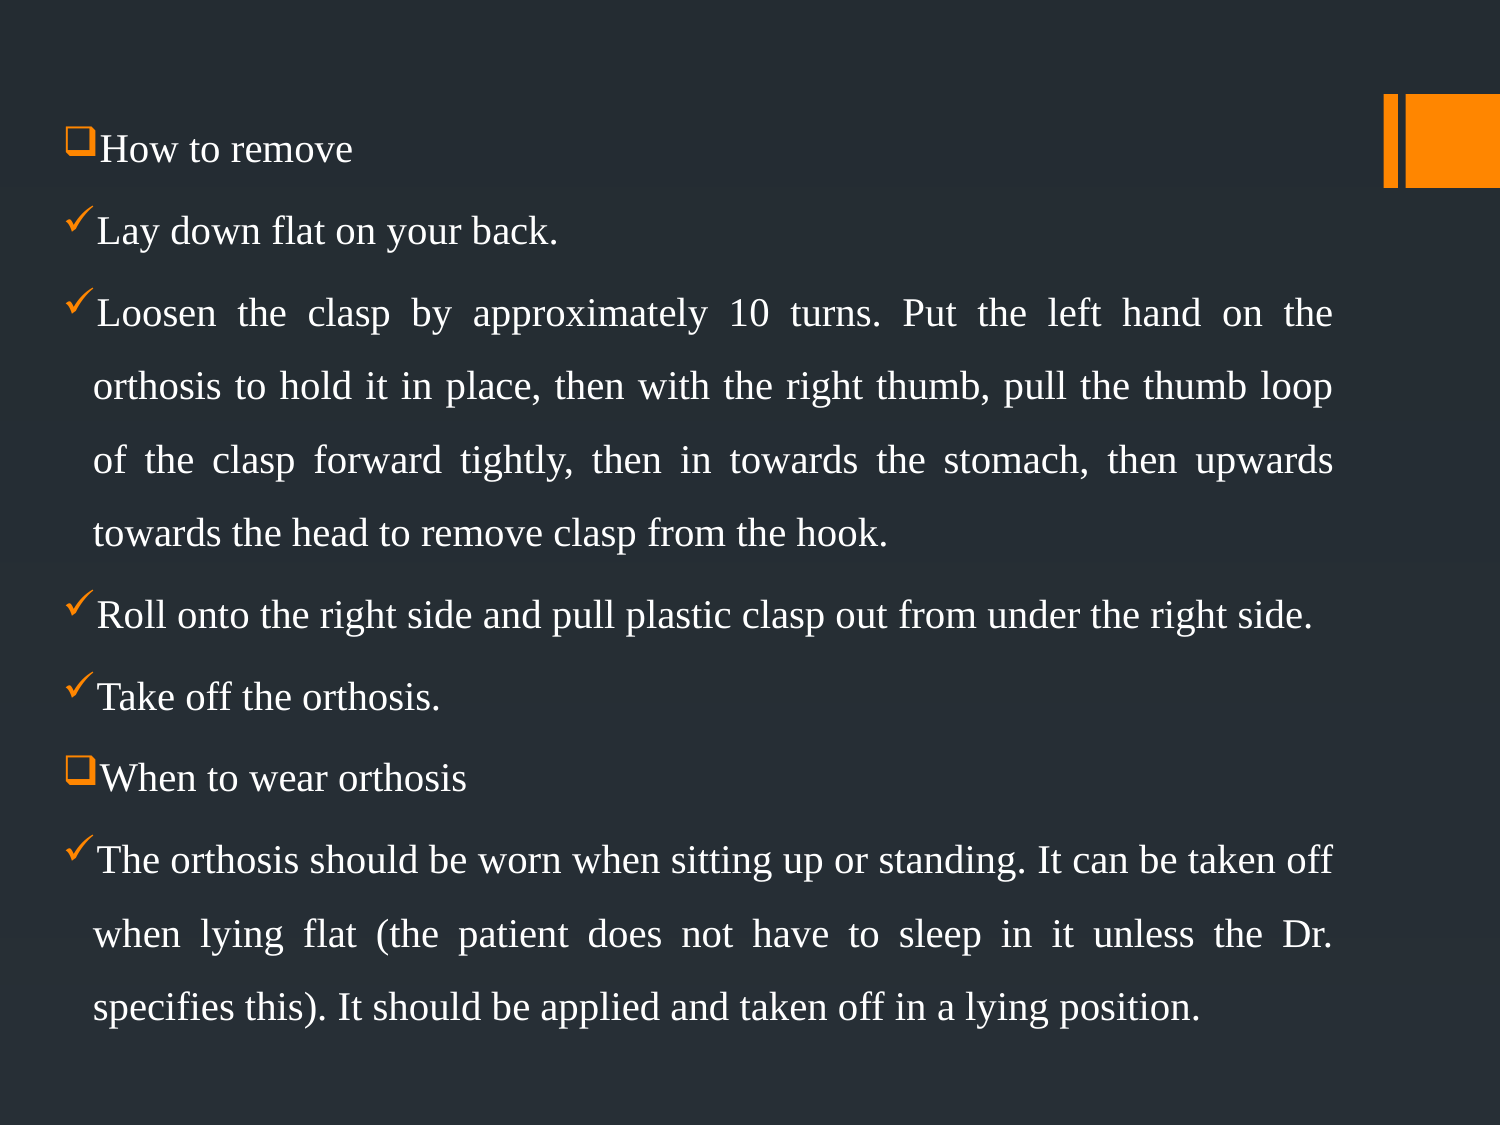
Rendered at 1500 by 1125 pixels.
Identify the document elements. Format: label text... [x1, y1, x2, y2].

list How to remove Lay down flat on your back. Loosen the clasp by approximately 10 turns. Put the left hand on the orthosis to hold it in place, then with the right thumb, pull the thumb loop of the clasp forward tightly, then in towards the stomach, then upwards towards the head to remove clasp from the hook. Roll onto the right side and pull plastic clasp out from under the right side. Take off the orthosis. When to wear orthosis The orthosis should be worn when sitting up or standing. It can be taken off when lying flat (the patient does not have to sleep in it unless the Dr. specifies this). It should be applied and taken off in a lying position. [41, 90, 1350, 1094]
